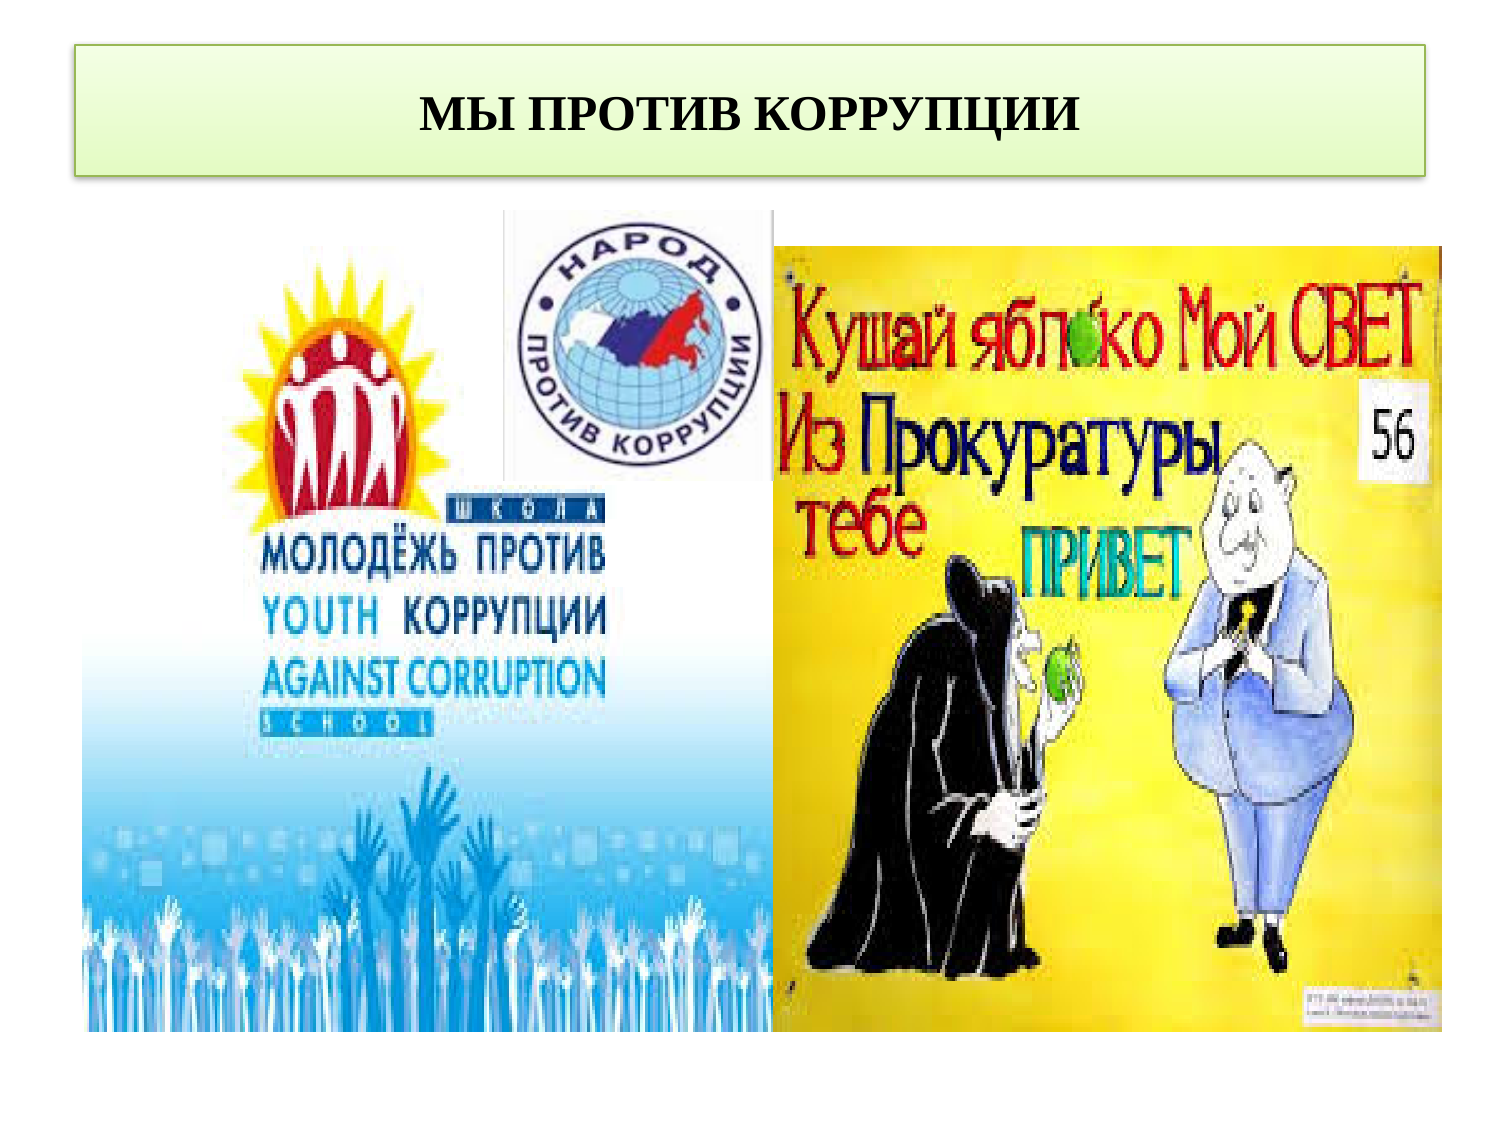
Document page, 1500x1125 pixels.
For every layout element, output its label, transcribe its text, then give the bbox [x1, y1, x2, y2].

title МЫ ПРОТИВ КОРРУПЦИИ [74, 44, 1426, 177]
picture [503, 210, 1442, 1032]
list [81, 245, 768, 1032]
